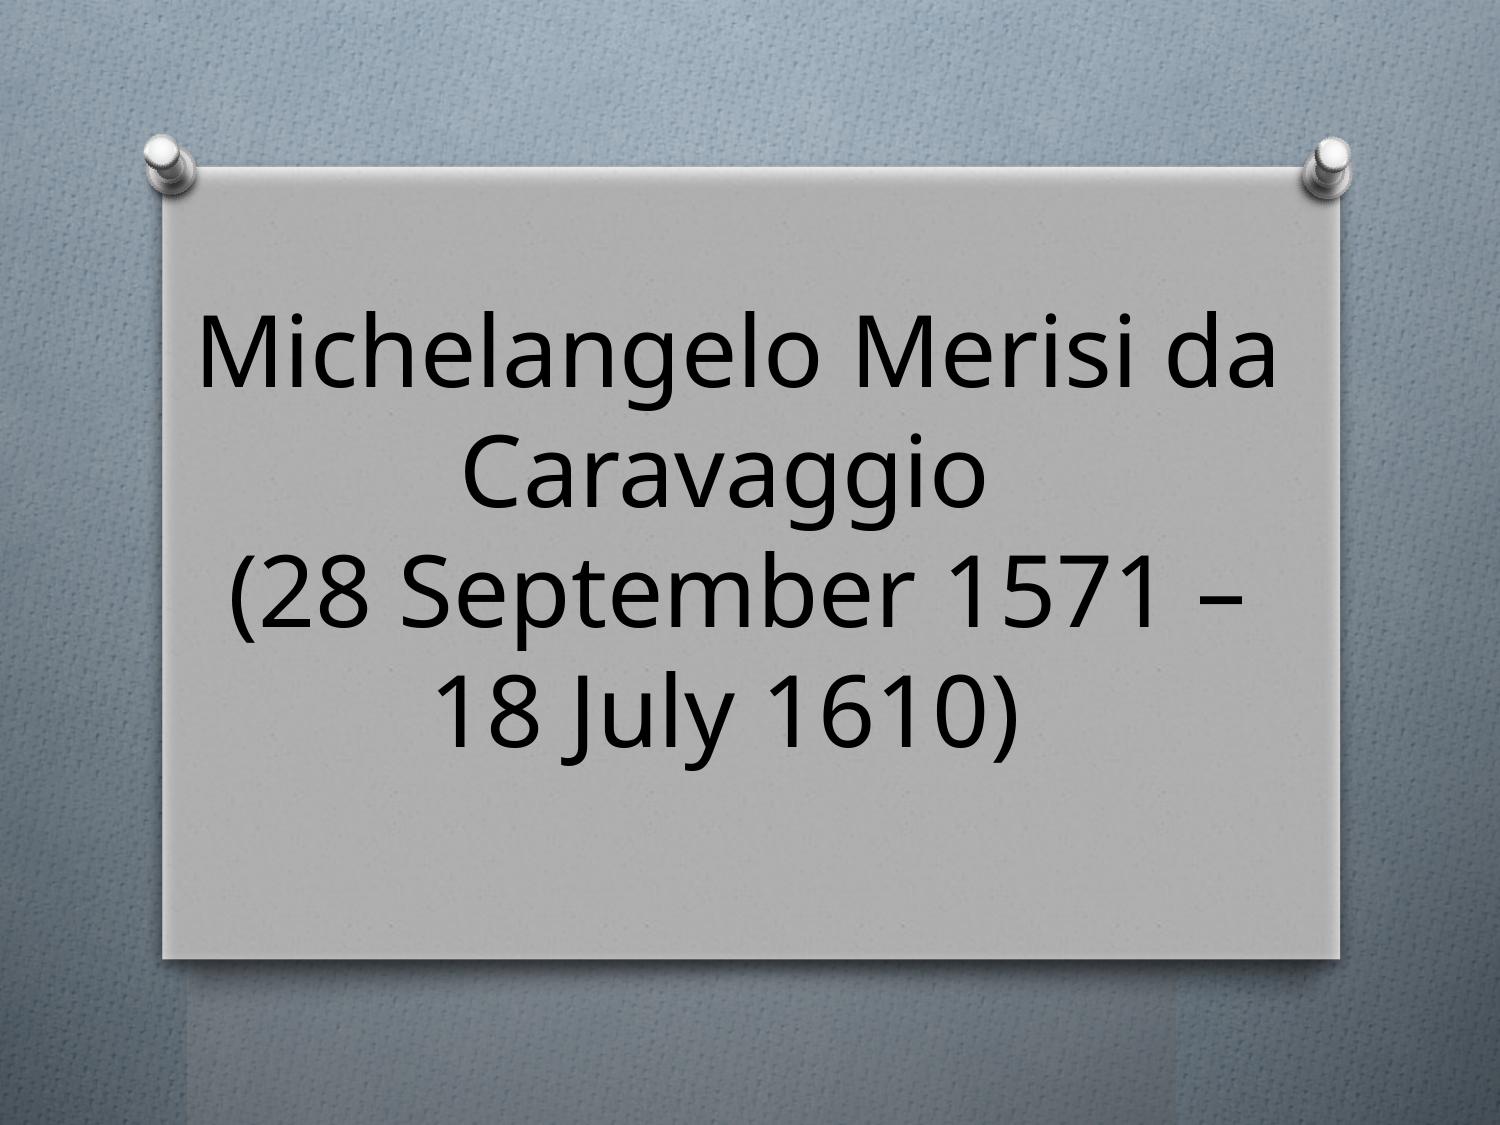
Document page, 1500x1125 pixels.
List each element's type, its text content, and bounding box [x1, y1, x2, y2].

picture [1274, 109, 1396, 228]
title Michelangelo Merisi da Caravaggio (28 September 1571 – 18 July 1610) [159, 208, 1317, 776]
picture [112, 100, 235, 208]
